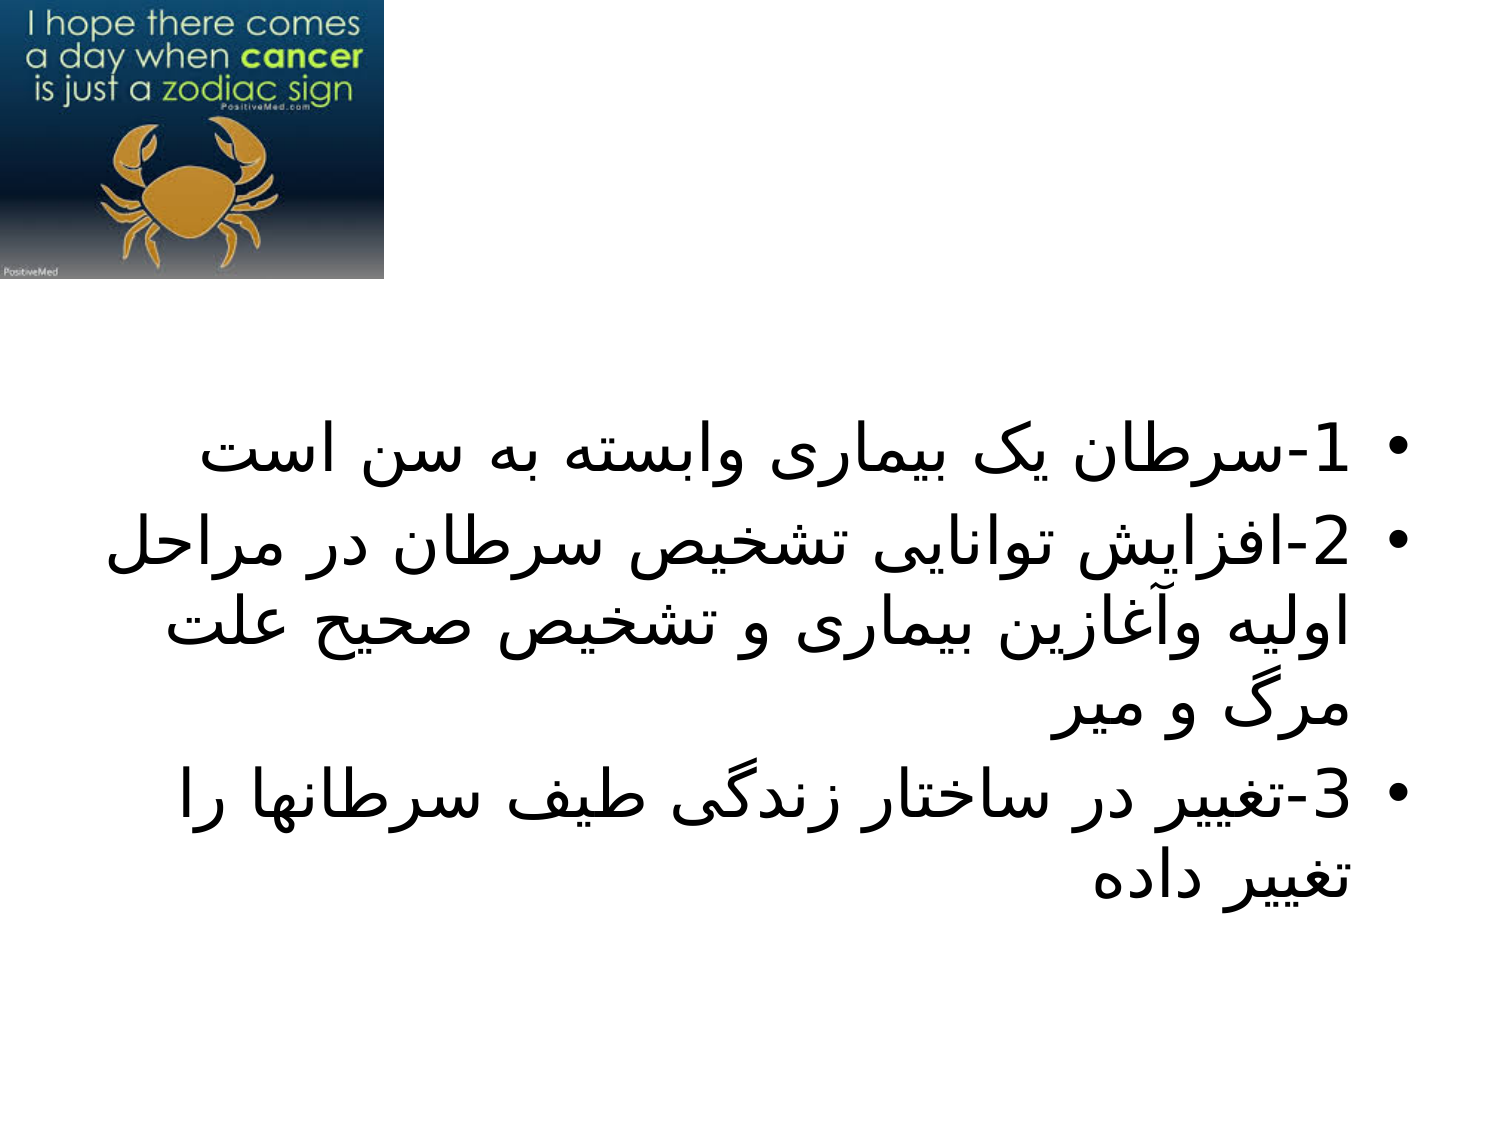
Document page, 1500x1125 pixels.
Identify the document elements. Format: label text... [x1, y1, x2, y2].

picture [0, 0, 385, 280]
list 1-سرطان یک بیماری وابسته به سن است 2-افزایش توانایی تشخیص سرطان در مراحل اولیه وآغازین بیماری و تشخیص صحیح علت مرگ و میر 3-تغییر در ساختار زندگی طیف سرطانها را تغییر داده [75, 397, 1425, 1005]
